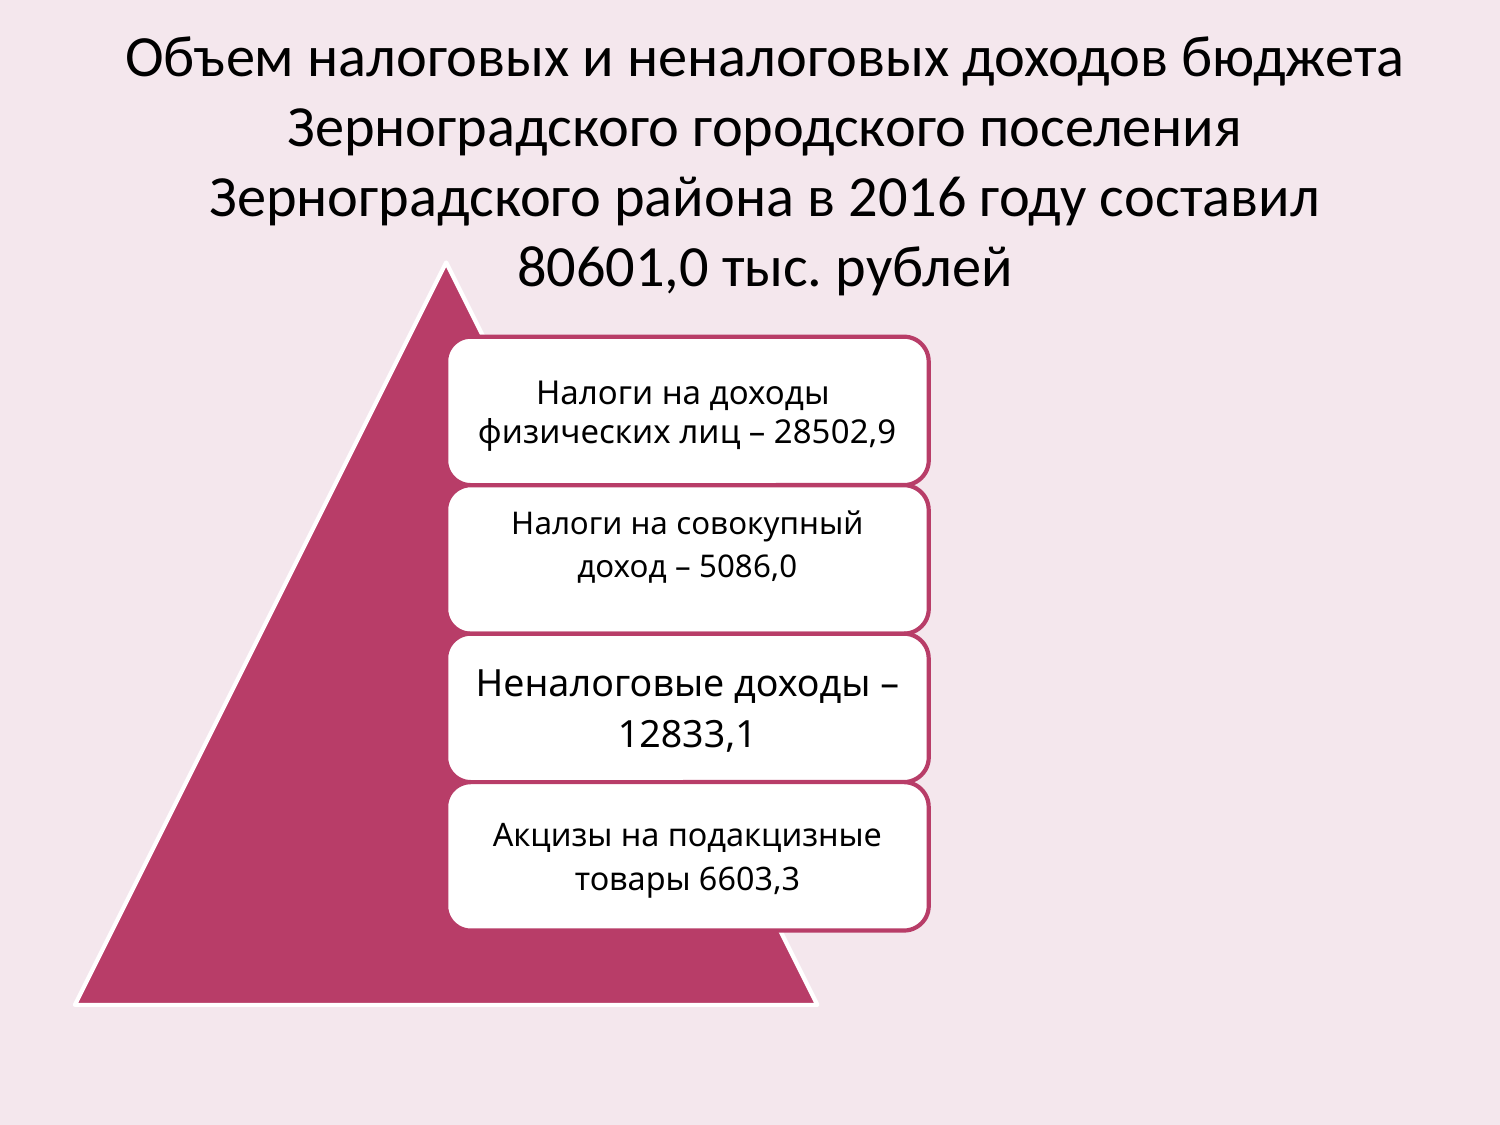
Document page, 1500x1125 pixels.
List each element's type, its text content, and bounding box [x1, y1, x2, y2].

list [74, 262, 1426, 1006]
title Объем налоговых и неналоговых доходов бюджета Зерноградского городского поселения Зерноградского района в 2016 году составил 80601,0 тыс. рублей [105, 0, 1426, 262]
